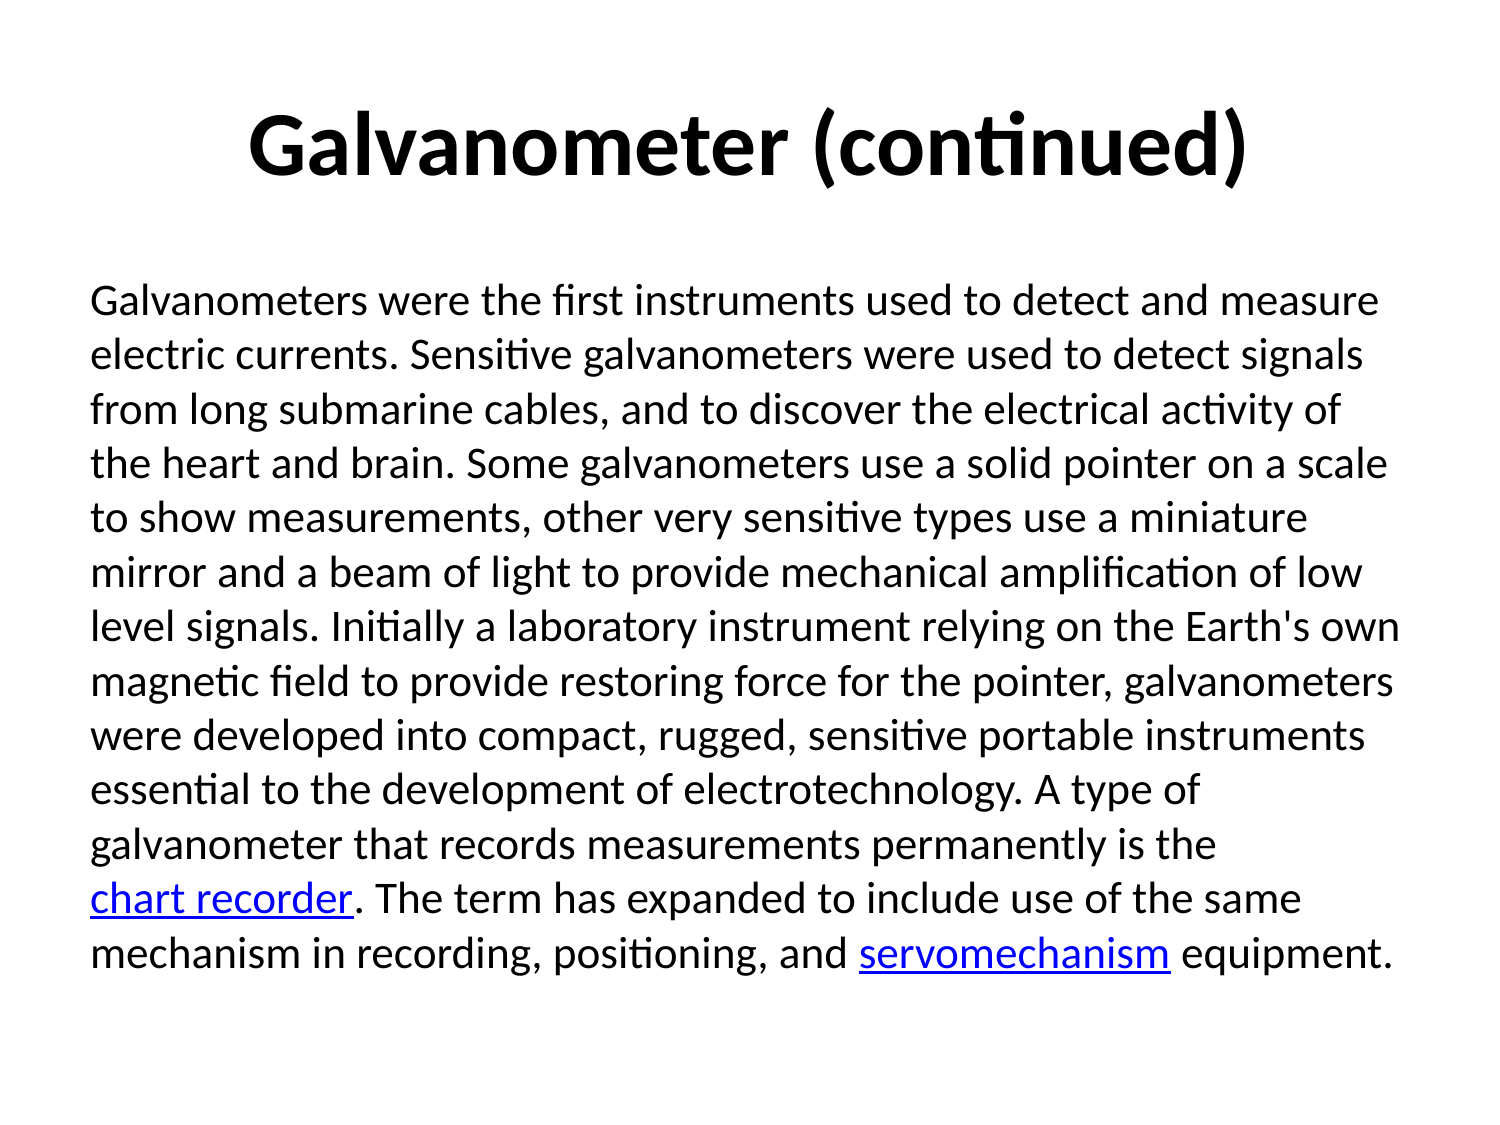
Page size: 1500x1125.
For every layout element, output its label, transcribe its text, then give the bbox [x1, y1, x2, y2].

list Galvanometers were the first instruments used to detect and measure electric currents. Sensitive galvanometers were used to detect signals from long submarine cables, and to discover the electrical activity of the heart and brain. Some galvanometers use a solid pointer on a scale to show measurements, other very sensitive types use a miniature mirror and a beam of light to provide mechanical amplification of low level signals. Initially a laboratory instrument relying on the Earth's own magnetic field to provide restoring force for the pointer, galvanometers were developed into compact, rugged, sensitive portable instruments essential to the development of electrotechnology. A type of galvanometer that records measurements permanently is the chart recorder. The term has expanded to include use of the same mechanism in recording, positioning, and servomechanism equipment. [75, 262, 1425, 1005]
title Galvanometer (continued) [75, 45, 1425, 233]
